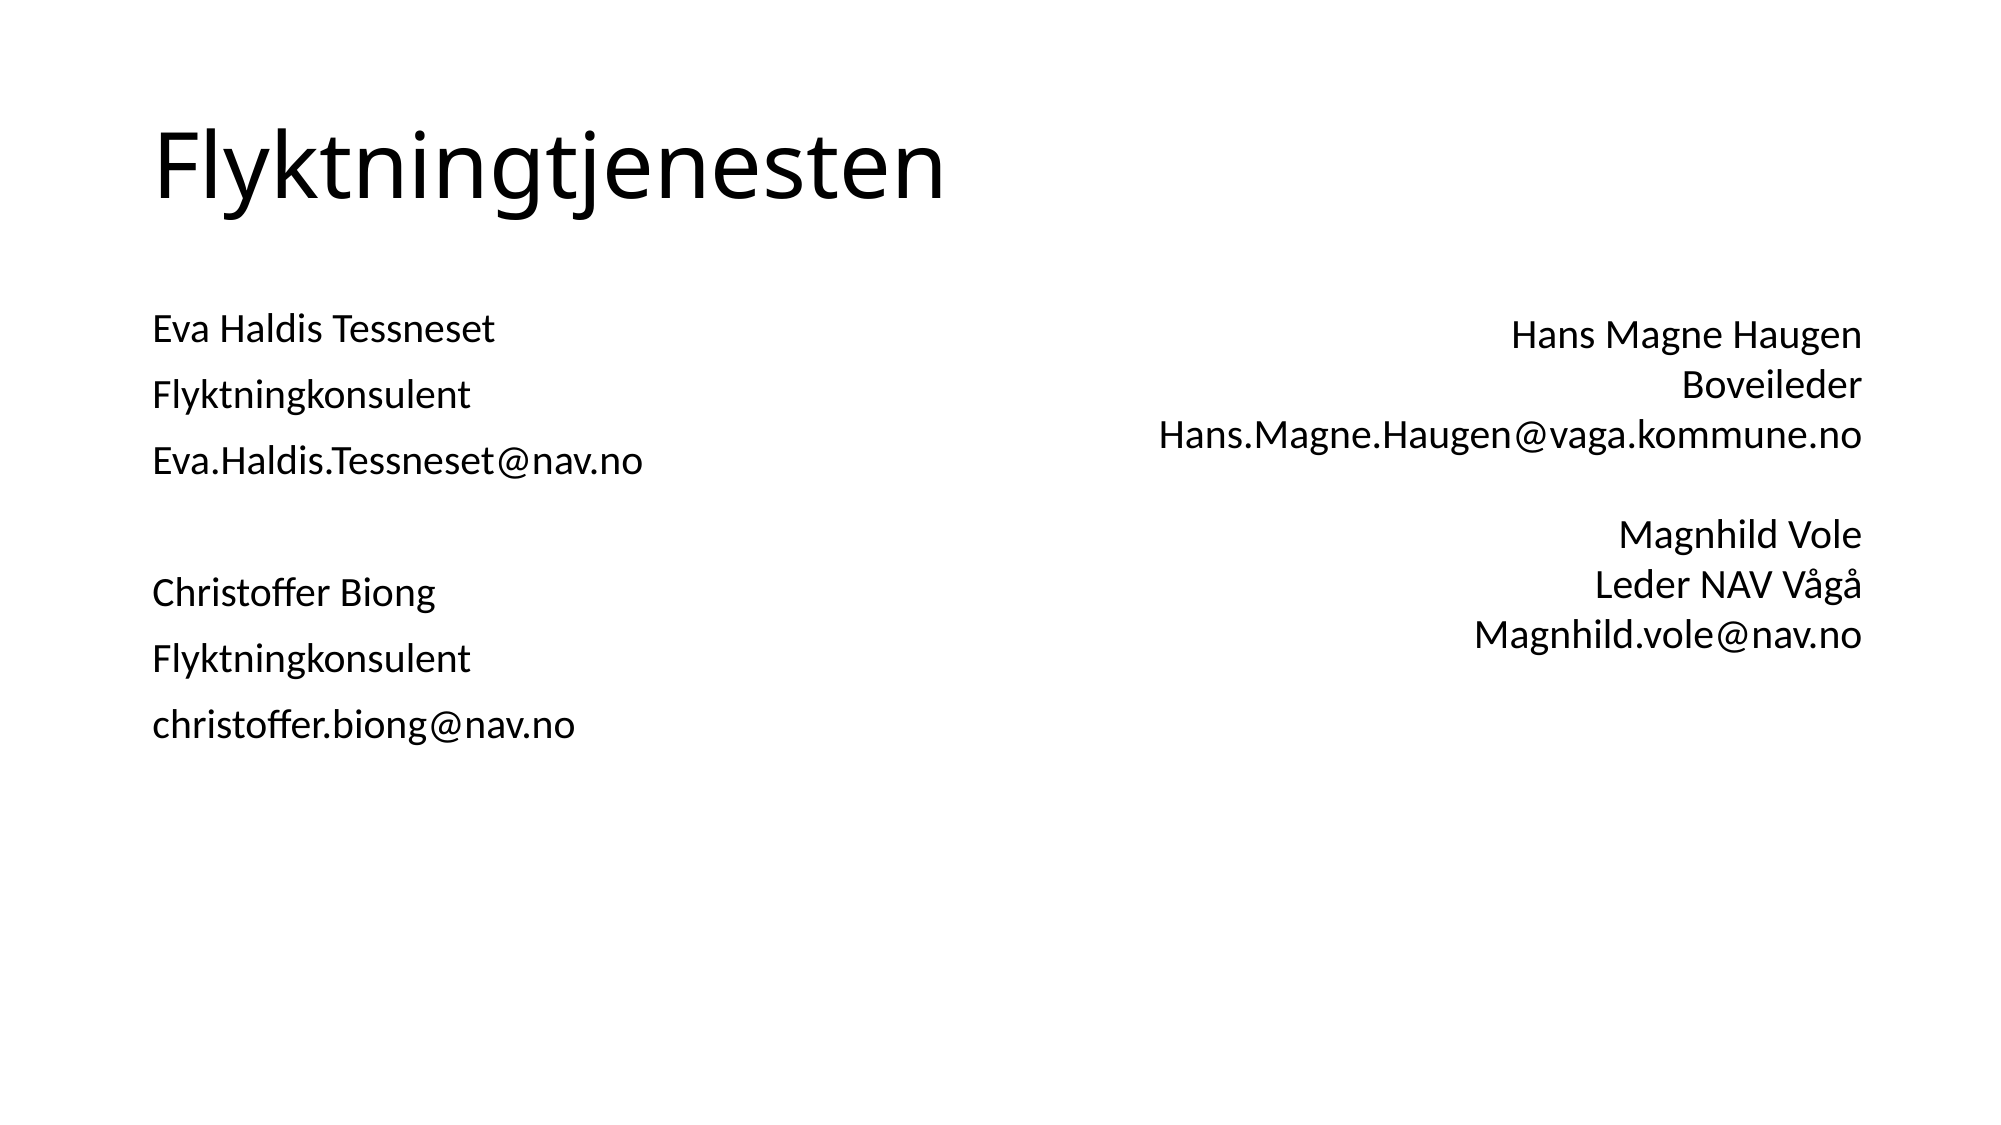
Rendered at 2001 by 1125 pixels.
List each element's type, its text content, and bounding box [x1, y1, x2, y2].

list Eva Haldis Tessneset Flyktningkonsulent Eva.Haldis.Tessneset@nav.no Christoffer Biong Flyktningkonsulent christoffer.biong@nav.no [137, 299, 907, 1014]
text_box Hans Magne Haugen Boveileder Hans.Magne.Haugen@vaga.kommune.no Magnhild Vole Leder NAV Vågå Magnhild.vole@nav.no [907, 299, 1878, 710]
title Flyktningtjenesten [137, 59, 1863, 278]
